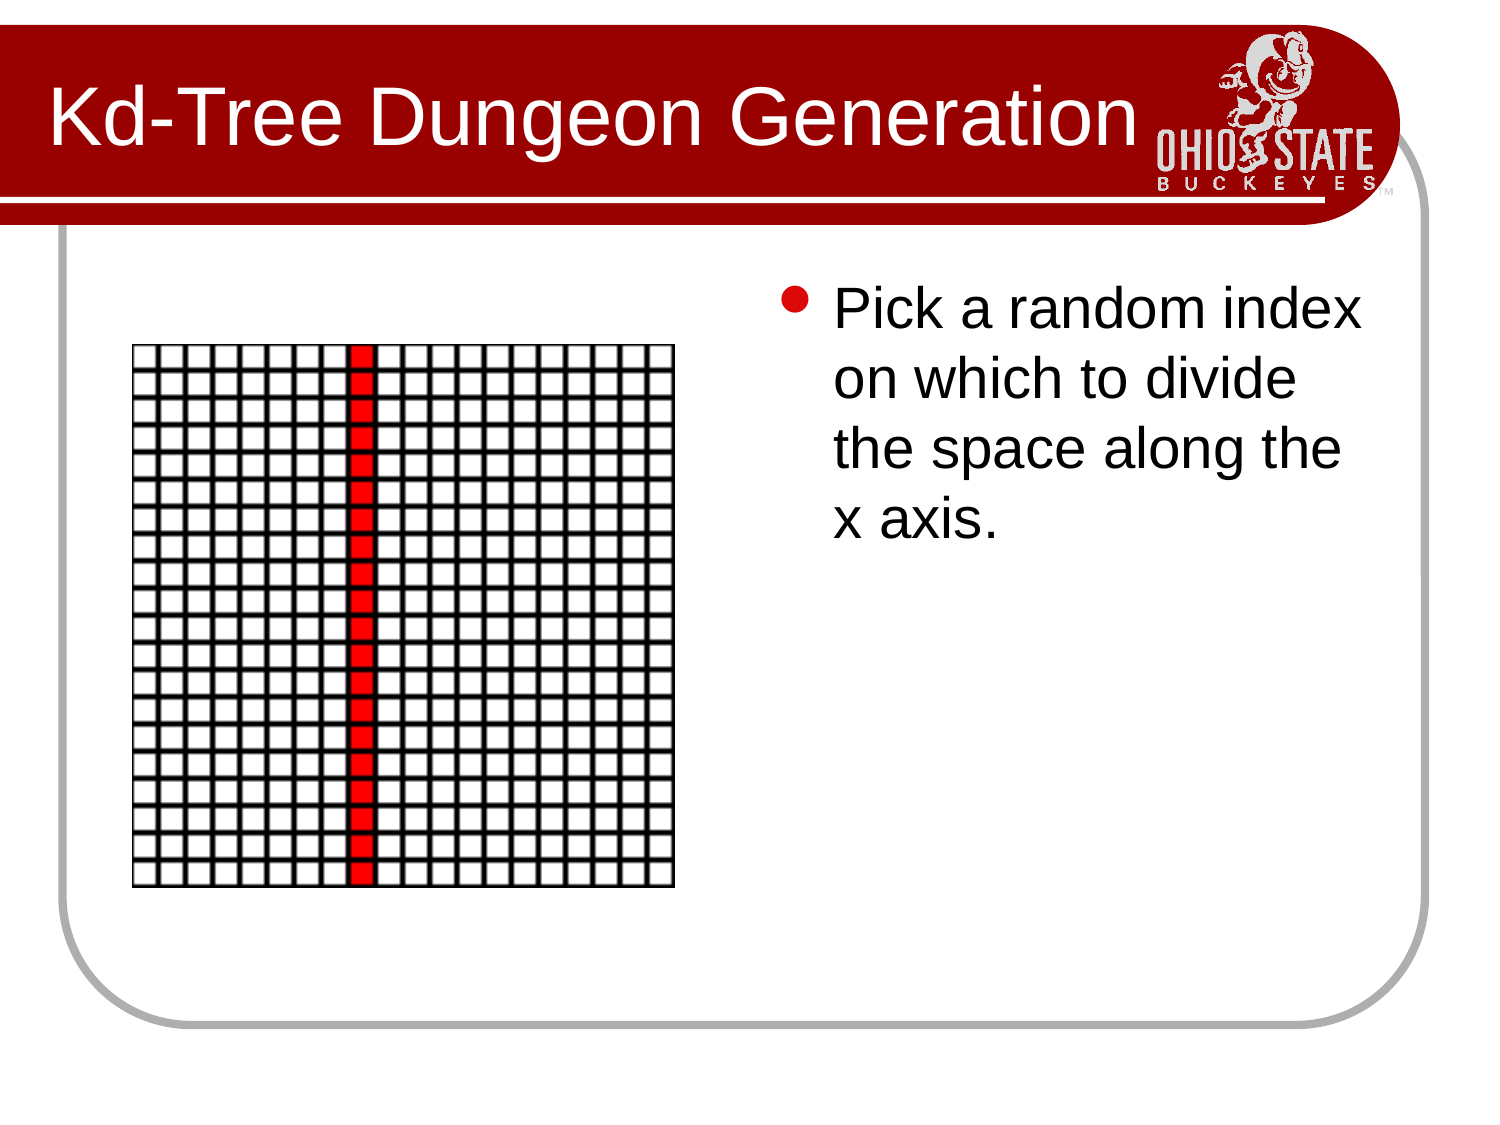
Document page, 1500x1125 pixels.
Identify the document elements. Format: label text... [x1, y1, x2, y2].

title Kd-Tree Dungeon Generation [31, 37, 1201, 188]
list Pick a random index on which to divide the space along the x axis. [762, 262, 1401, 988]
picture [131, 344, 676, 888]
